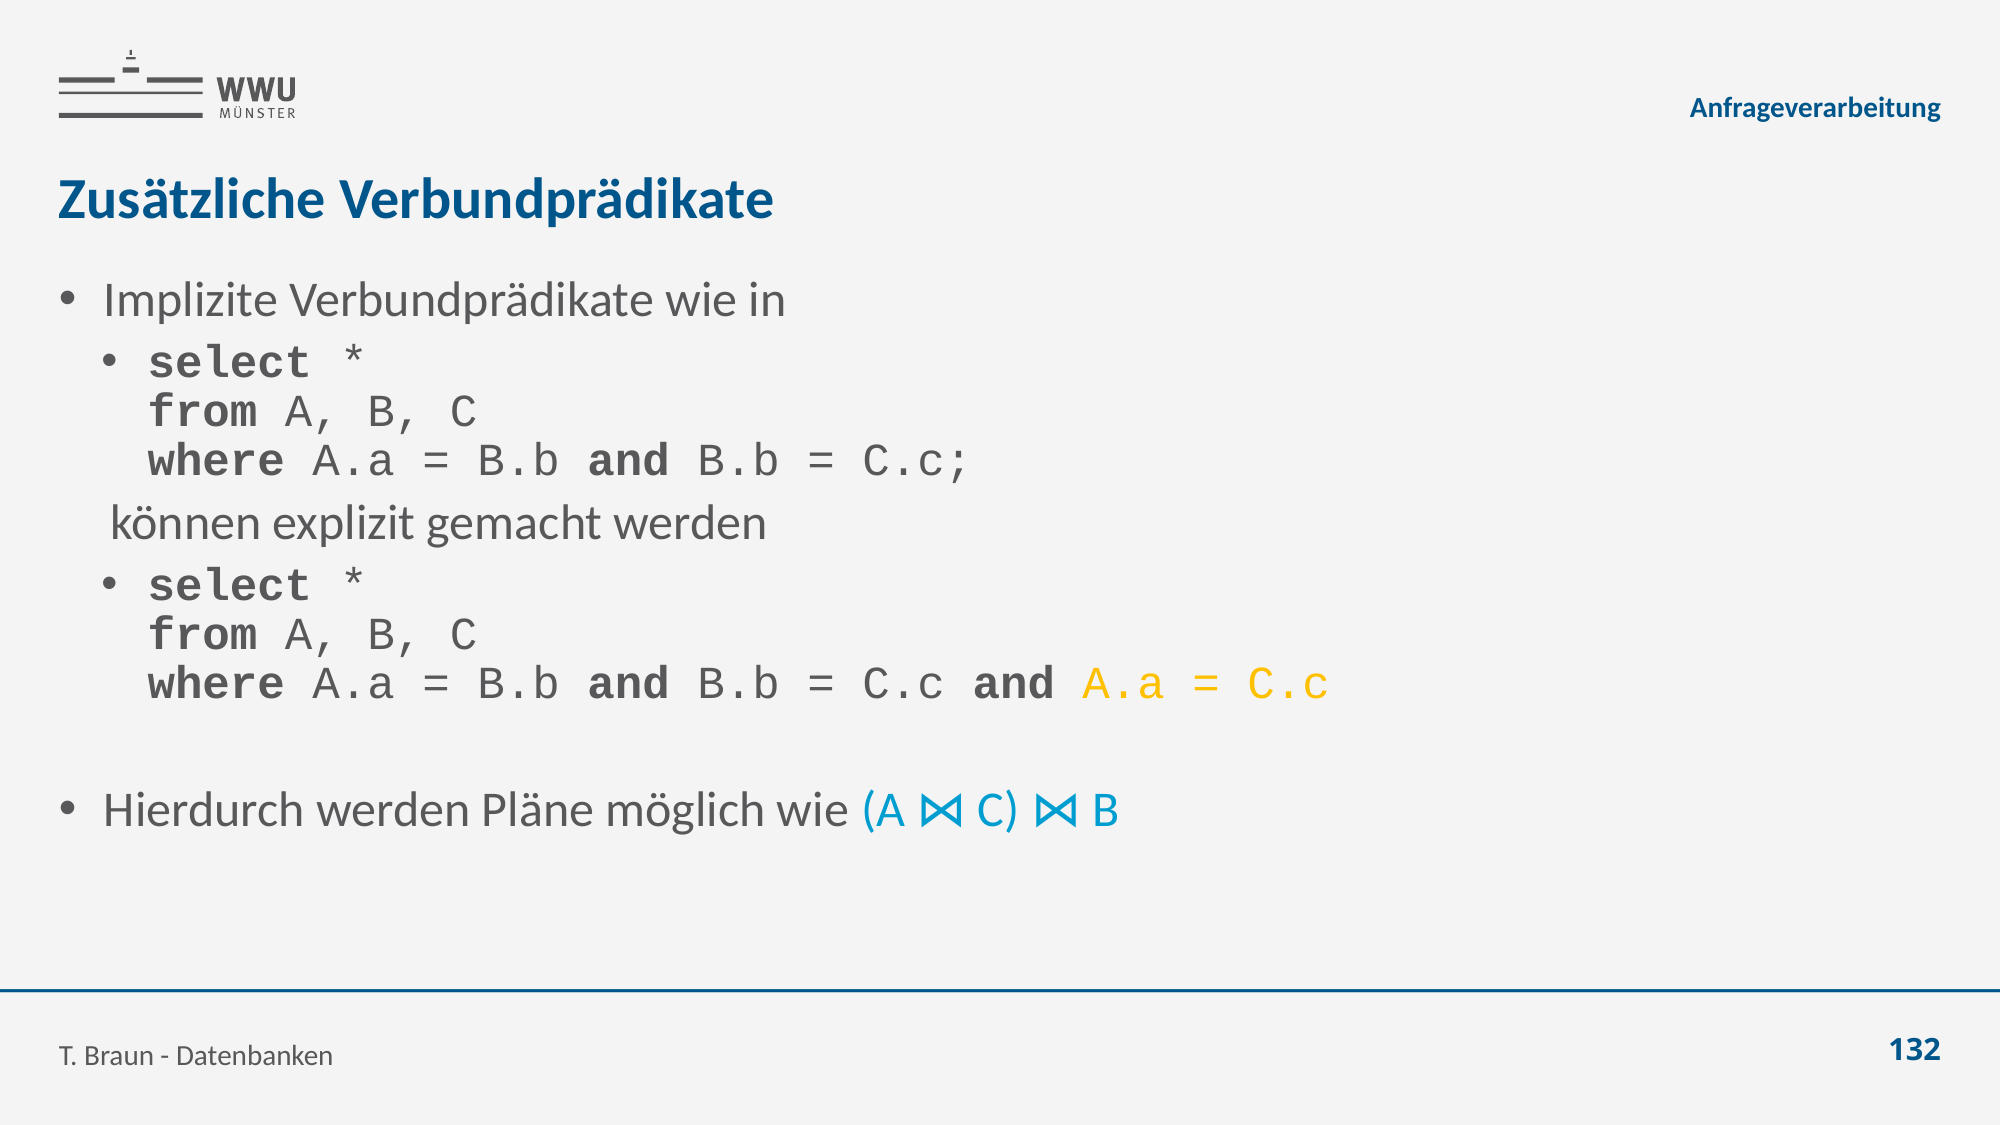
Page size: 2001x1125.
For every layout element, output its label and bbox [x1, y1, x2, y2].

title [58, 148, 1941, 243]
footer [58, 1012, 1440, 1072]
list [58, 273, 1941, 969]
slide_number [589, 63, 1941, 123]
slide_number [1822, 1012, 1941, 1072]
